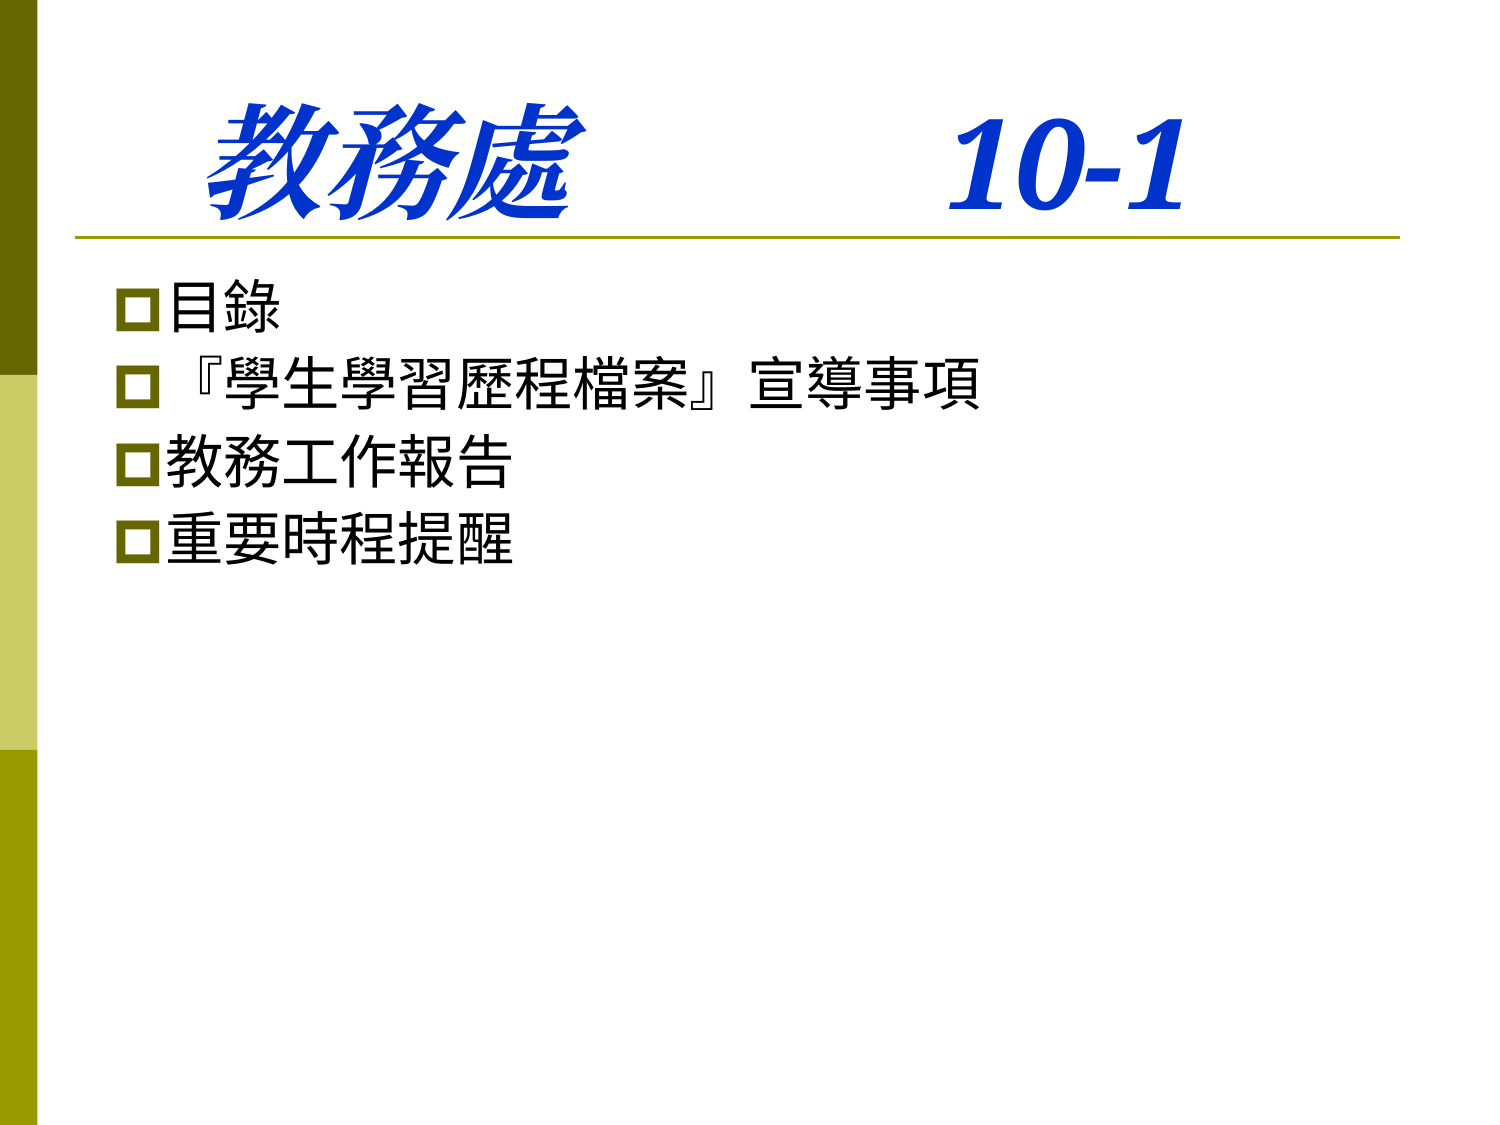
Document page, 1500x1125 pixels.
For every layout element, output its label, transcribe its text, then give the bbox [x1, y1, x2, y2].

list 目錄 『學生學習歷程檔案』宣導事項 教務工作報告 重要時程提醒 [75, 262, 1425, 1006]
title 教務處 10-1 [88, 54, 1439, 242]
